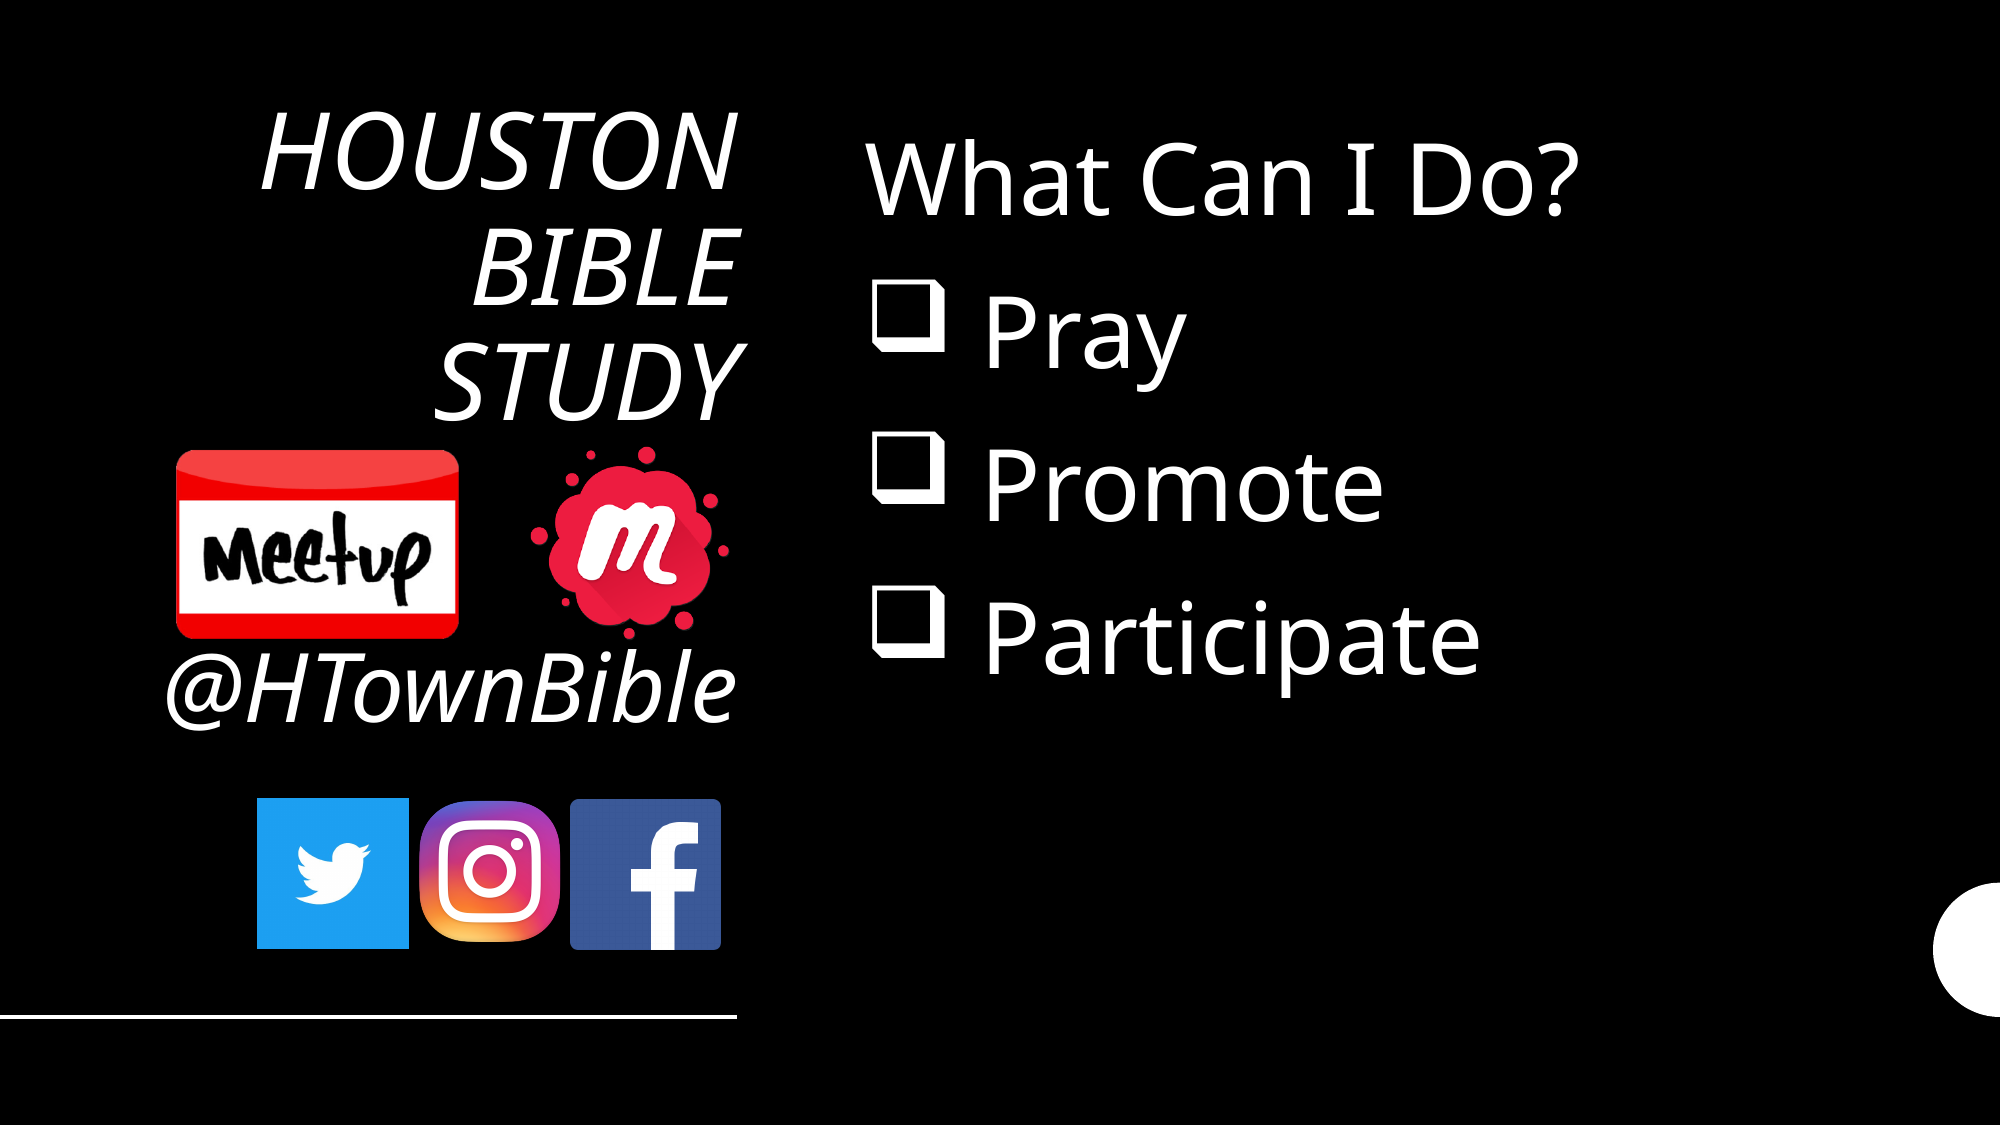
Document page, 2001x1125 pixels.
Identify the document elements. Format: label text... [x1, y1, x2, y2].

text_box HOUSTON BIBLE STUDY @HTownBible [124, 89, 754, 931]
picture [257, 798, 409, 950]
picture [570, 799, 721, 950]
picture [414, 798, 565, 949]
picture [528, 442, 731, 645]
list What Can I Do? Pray Promote Participate [849, 93, 1875, 1022]
picture [168, 445, 471, 651]
